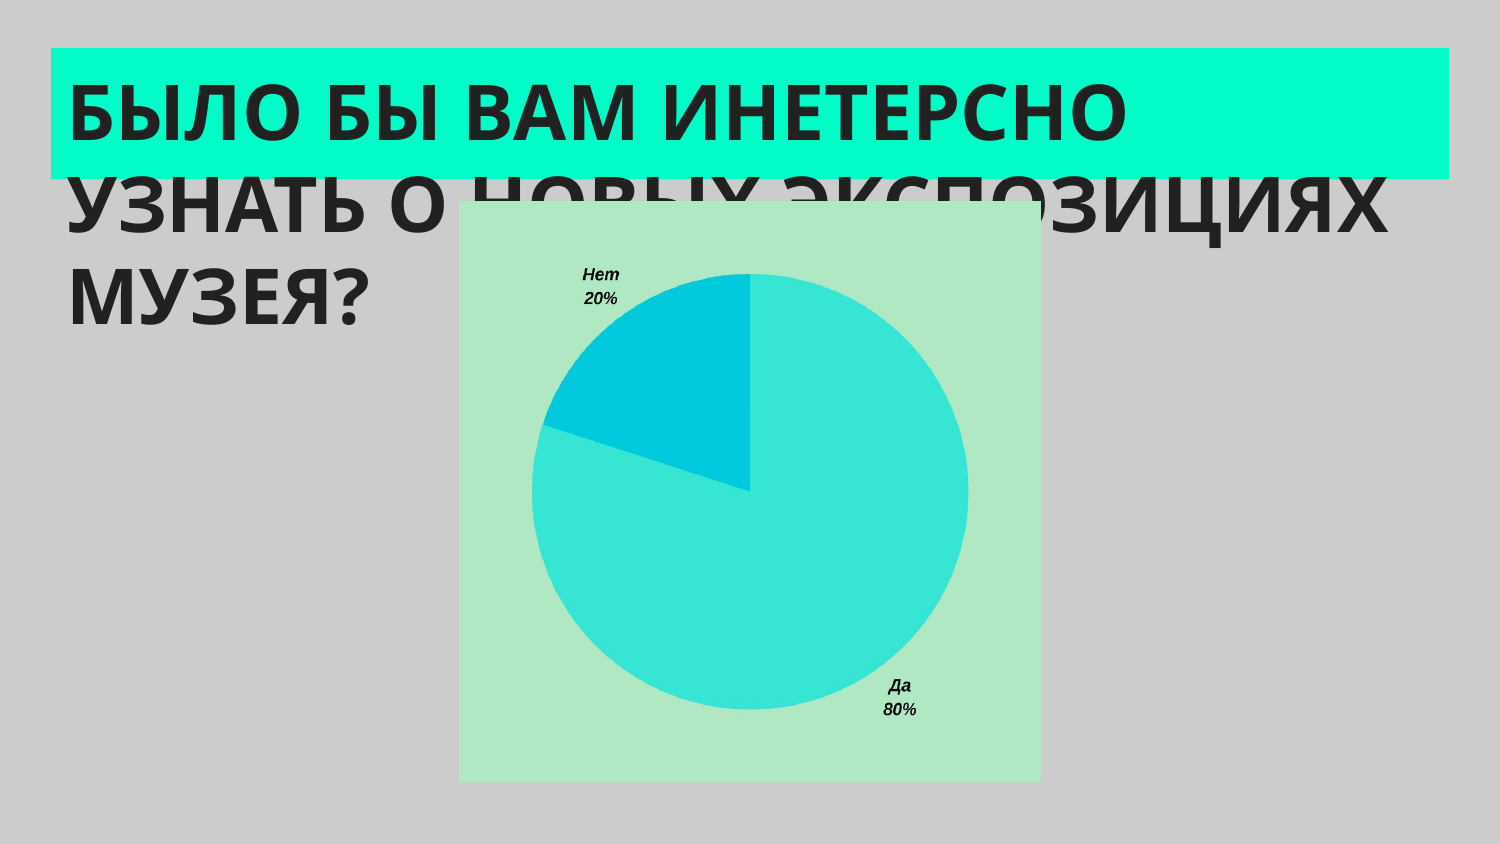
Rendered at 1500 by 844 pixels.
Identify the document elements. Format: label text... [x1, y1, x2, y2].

picture [459, 201, 1041, 783]
title БЫЛО БЫ ВАМ ИНЕТЕРСНО УЗНАТЬ О НОВЫХ ЭКСПОЗИЦИЯХ МУЗЕЯ? [51, 48, 1449, 180]
